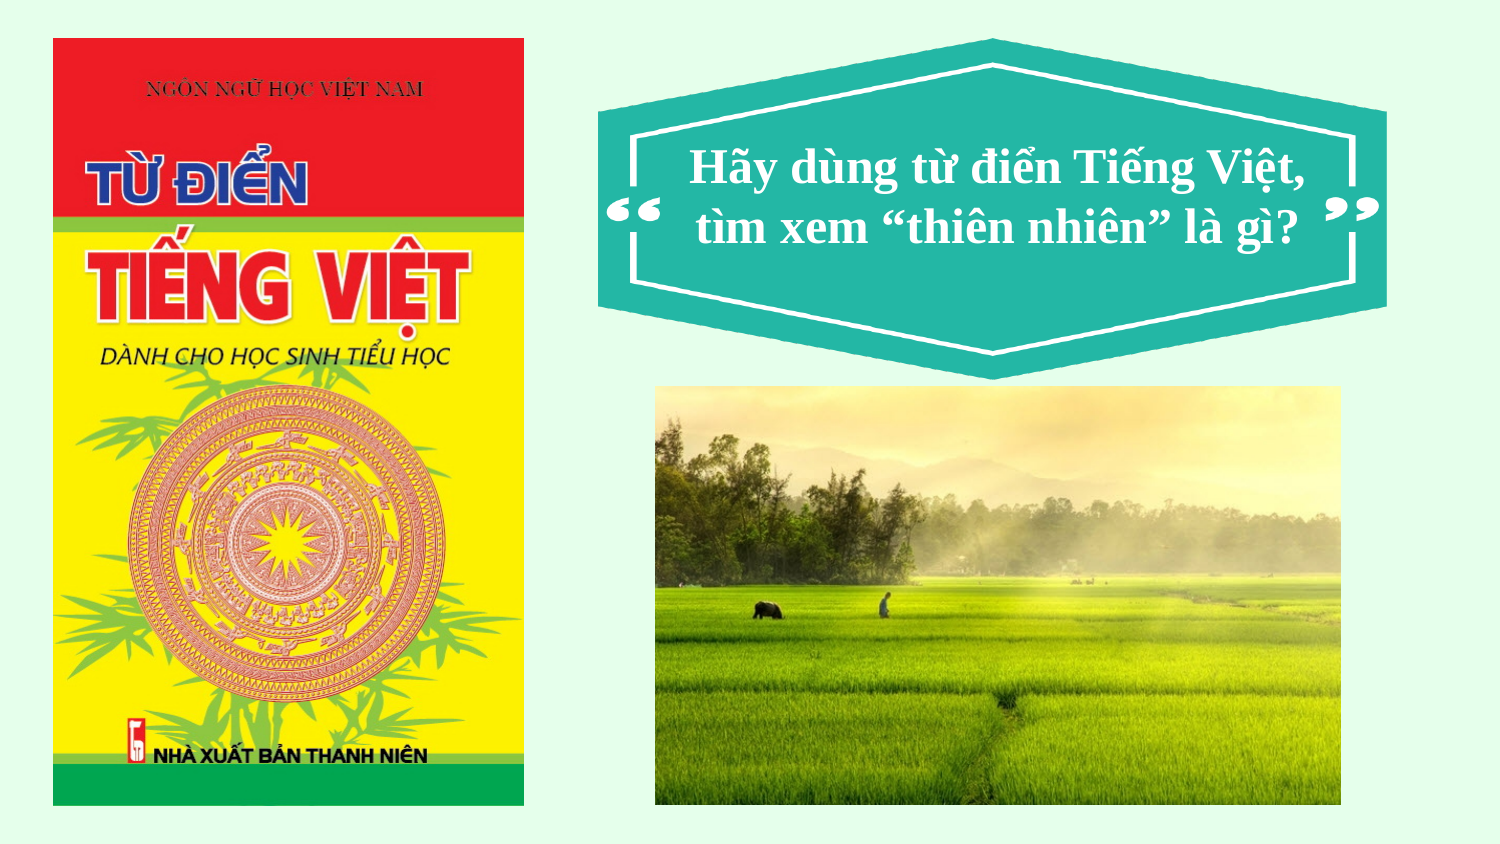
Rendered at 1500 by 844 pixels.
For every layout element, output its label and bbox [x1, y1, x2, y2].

picture [52, 38, 524, 806]
picture [655, 386, 1341, 805]
picture [598, 38, 1387, 380]
